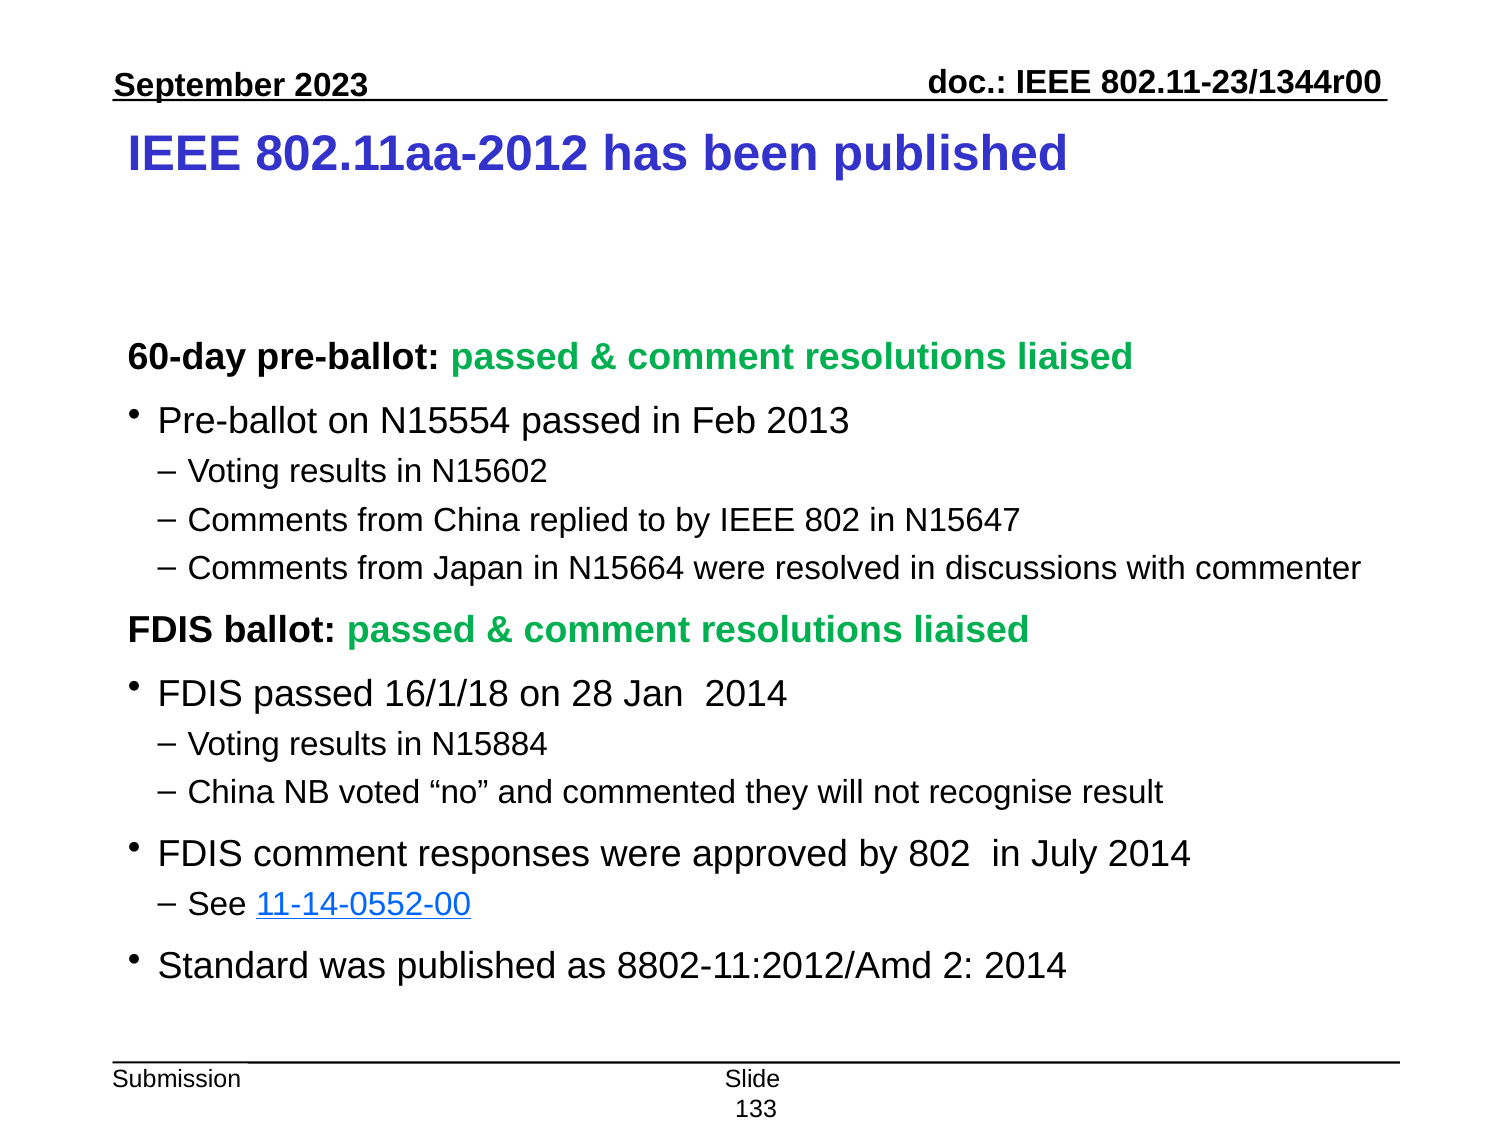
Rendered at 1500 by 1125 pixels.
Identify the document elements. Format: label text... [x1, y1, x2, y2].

list 60-day pre-ballot: passed & comment resolutions liaised Pre-ballot on N15554 passed in Feb 2013 Voting results in N15602 Comments from China replied to by IEEE 802 in N15647 Comments from Japan in N15664 were resolved in discussions with commenter FDIS ballot: passed & comment resolutions liaised FDIS passed 16/1/18 on 28 Jan 2014 Voting results in N15884 China NB voted “no” and commented they will not recognise result FDIS comment responses were approved by 802 in July 2014 See 11-14-0552-00 Standard was published as 8802-11:2012/Amd 2: 2014 [112, 324, 1388, 1000]
title IEEE 802.11aa-2012 has been published [112, 112, 1500, 288]
slide_number Slide 133 [709, 1061, 803, 1093]
